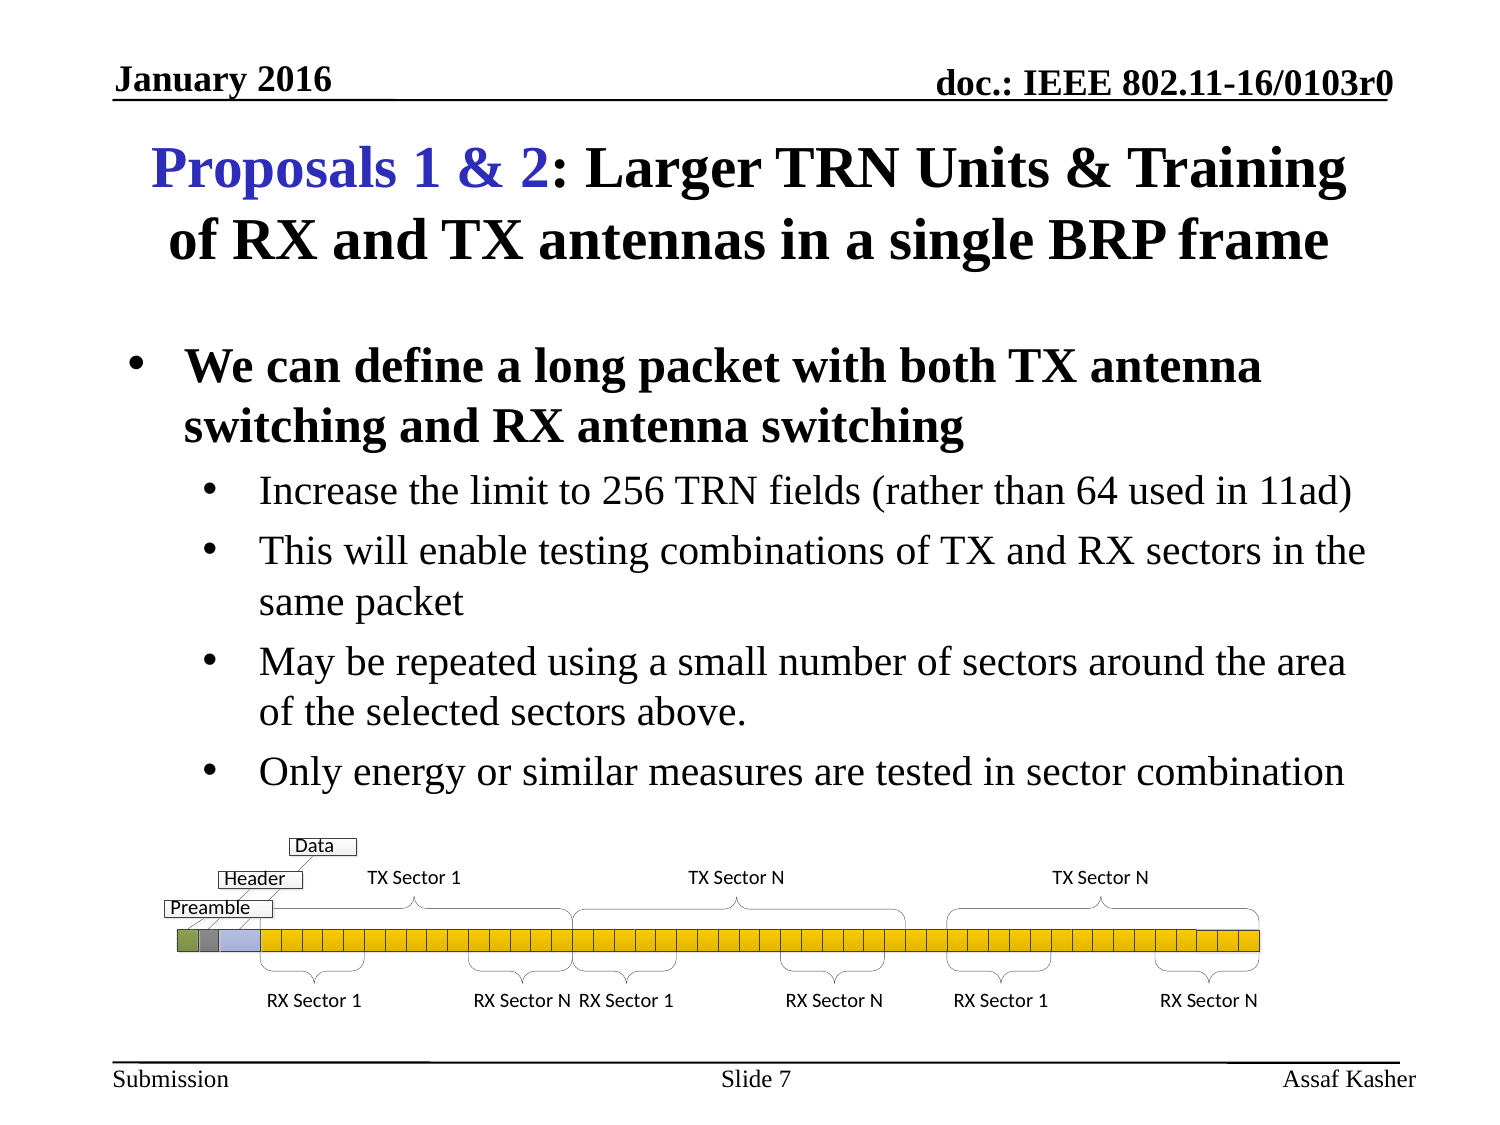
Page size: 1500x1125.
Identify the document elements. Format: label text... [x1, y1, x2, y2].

title Proposals 1 & 2: Larger TRN Units & Training of RX and TX antennas in a single BRP frame [112, 112, 1388, 288]
footer Assaf Kasher [909, 1061, 1417, 1108]
list We can define a long packet with both TX antenna switching and RX antenna switching Increase the limit to 256 TRN fields (rather than 64 used in 11ad) This will enable testing combinations of TX and RX sectors in the same packet May be repeated using a small number of sectors around the area of the selected sectors above. Only energy or similar measures are tested in sector combination [112, 324, 1388, 1000]
picture [162, 829, 1264, 1016]
slide_number Slide 7 [712, 1061, 800, 1123]
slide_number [114, 54, 423, 100]
